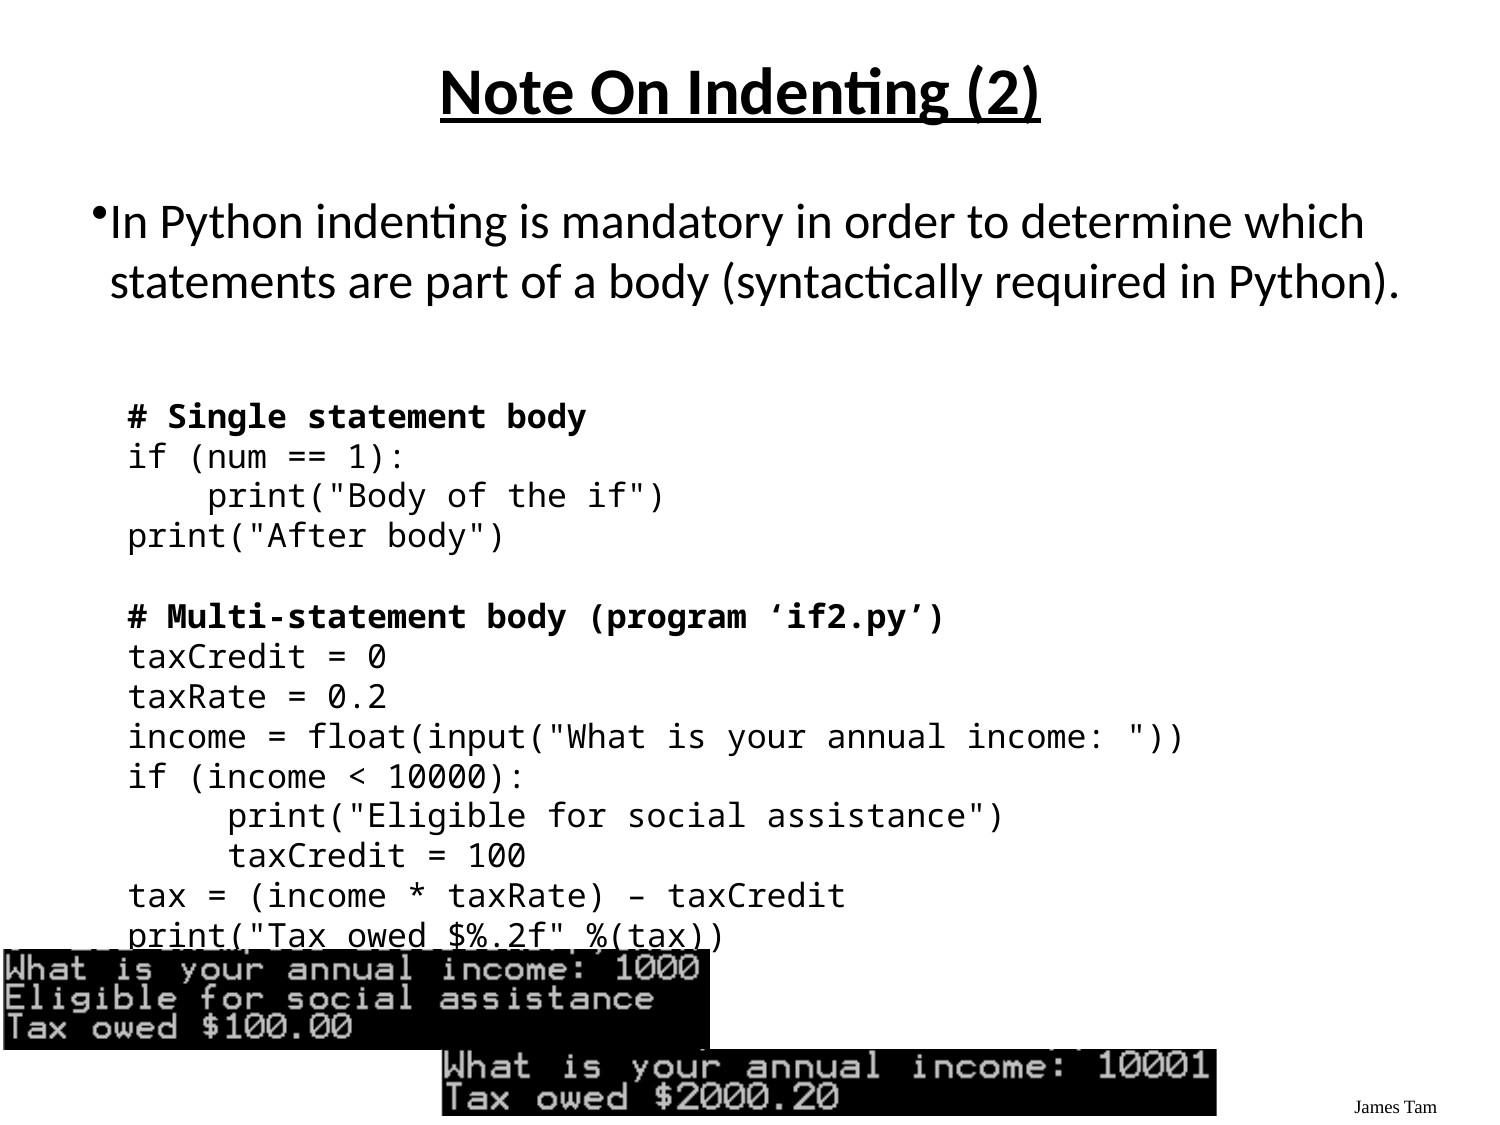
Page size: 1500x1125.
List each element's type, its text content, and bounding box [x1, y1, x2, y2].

title Note On Indenting (2) [70, 49, 1411, 136]
list In Python indenting is mandatory in order to determine which statements are part of a body (syntactically required in Python). [76, 180, 1418, 1062]
text_box # Multi-statement body (program ‘if2.py’) taxCredit = 0 taxRate = 0.2 income = float(input("What is your annual income: ")) if (income < 10000): print("Eligible for social assistance") taxCredit = 100 tax = (income * taxRate) – taxCredit print("Tax owed $%.2f" %(tax)) [112, 587, 1213, 962]
picture [3, 949, 1217, 1116]
text_box # Single statement body if (num == 1): print("Body of the if") print("After body") [112, 387, 863, 562]
